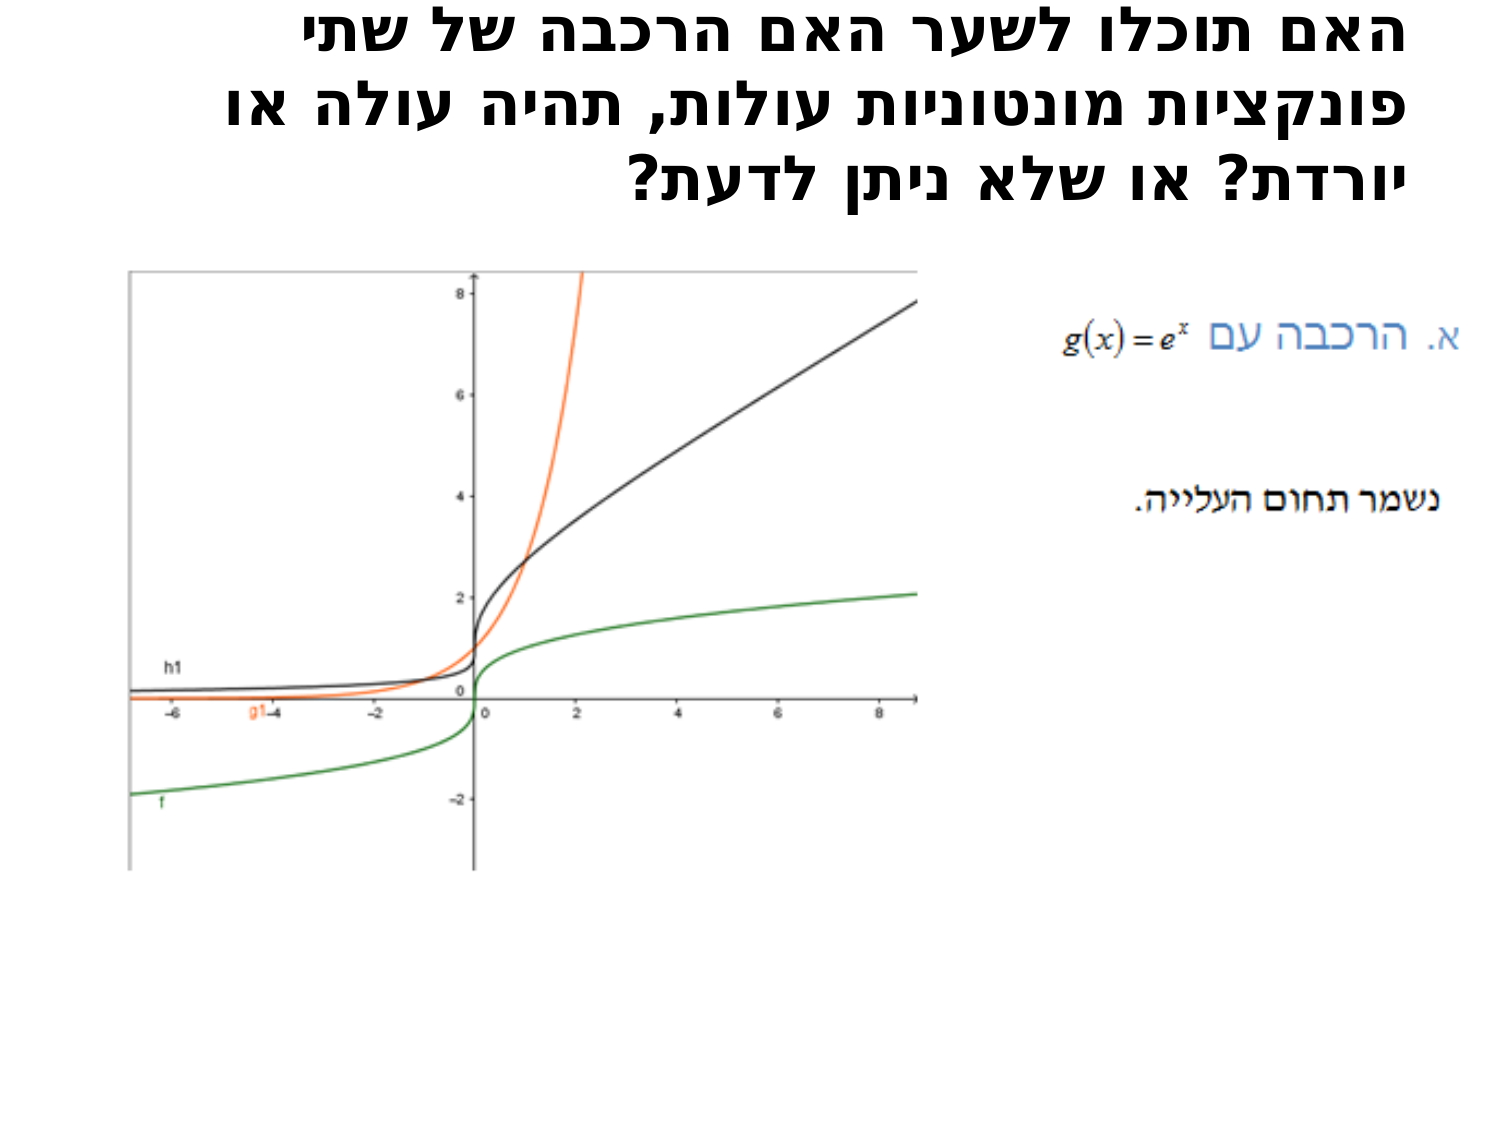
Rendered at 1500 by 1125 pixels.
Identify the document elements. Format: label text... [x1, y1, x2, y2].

picture [76, 266, 1484, 918]
title האם תוכלו לשער האם הרכבה של שתי פונקציות מונטוניות עולות, תהיה עולה או יורדת? או שלא ניתן לדעת? [29, 45, 1425, 232]
